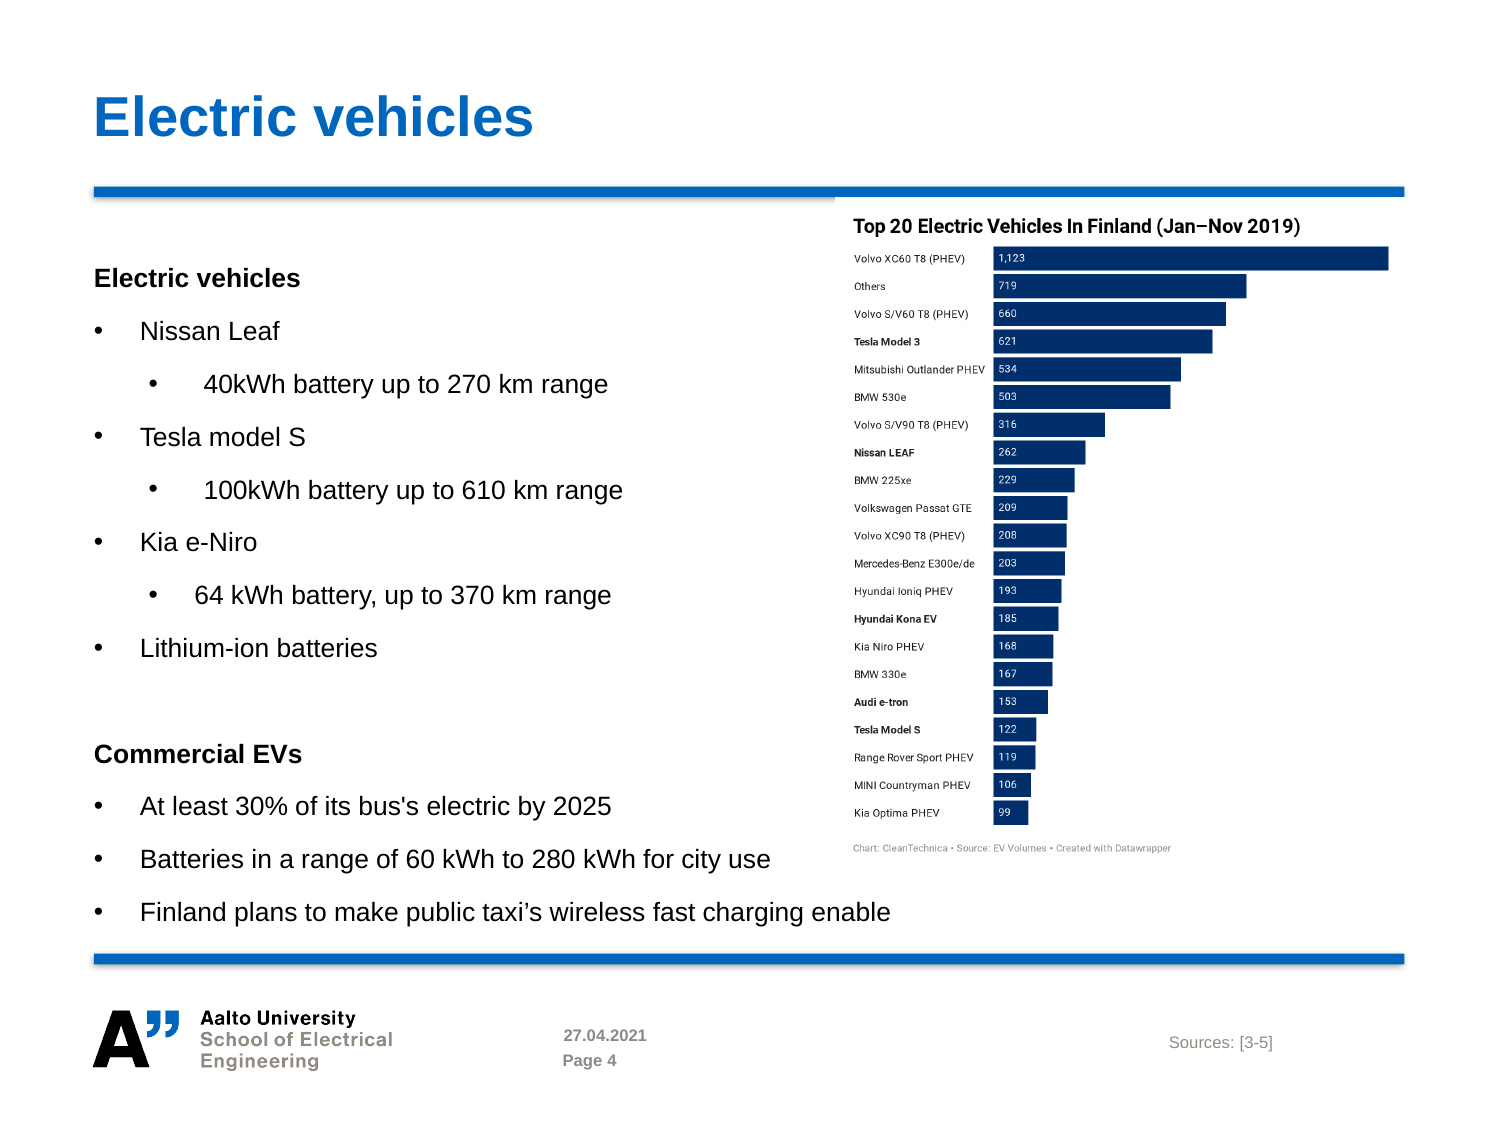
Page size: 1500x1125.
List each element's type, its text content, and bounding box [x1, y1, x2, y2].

picture [35, 953, 449, 1125]
slide_number Page 4 [562, 1050, 816, 1071]
text_box 27.04.2021 [563, 1024, 683, 1052]
list Electric vehicles Nissan Leaf 40kWh battery up to 270 km range Tesla model S 100kWh battery up to 610 km range Kia e-Niro 64 kWh battery, up to 370 km range Lithium-ion batteries Commercial EVs At least 30% of its bus's electric by 2025 Batteries in a range of 60 kWh to 280 kWh for city use Finland plans to make public taxi’s wireless fast charging enable [93, 245, 1405, 927]
text_box Sources: [3-5] [1153, 1024, 1405, 1060]
title Electric vehicles [93, 80, 1369, 228]
picture [835, 197, 1407, 880]
